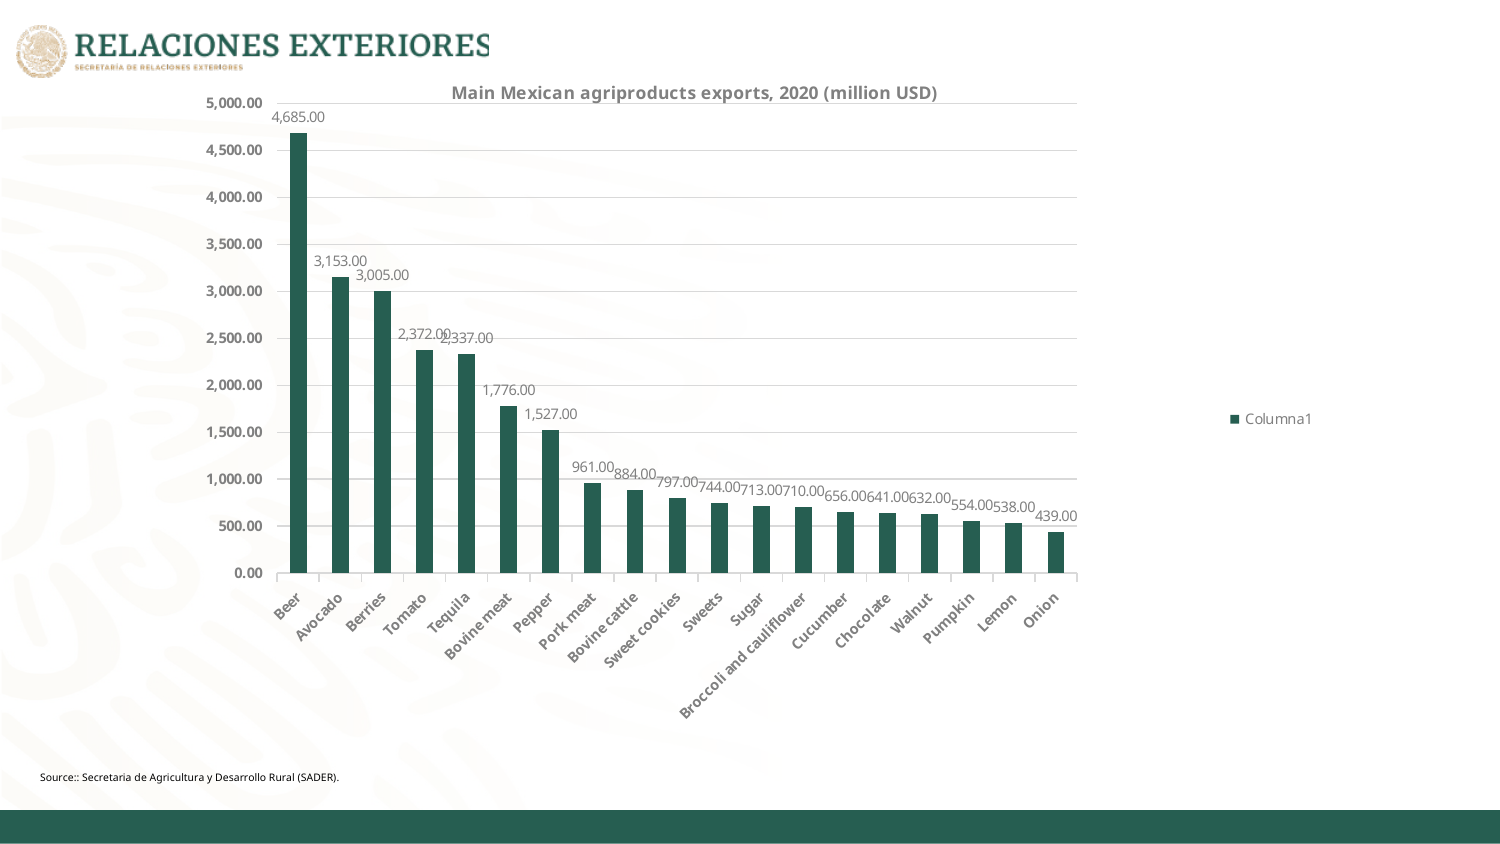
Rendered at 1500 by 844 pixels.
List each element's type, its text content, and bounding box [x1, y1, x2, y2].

chart [165, 74, 1332, 764]
text_box Source:: Secretaria de Agricultura y Desarrollo Rural (SADER). [25, 763, 883, 791]
